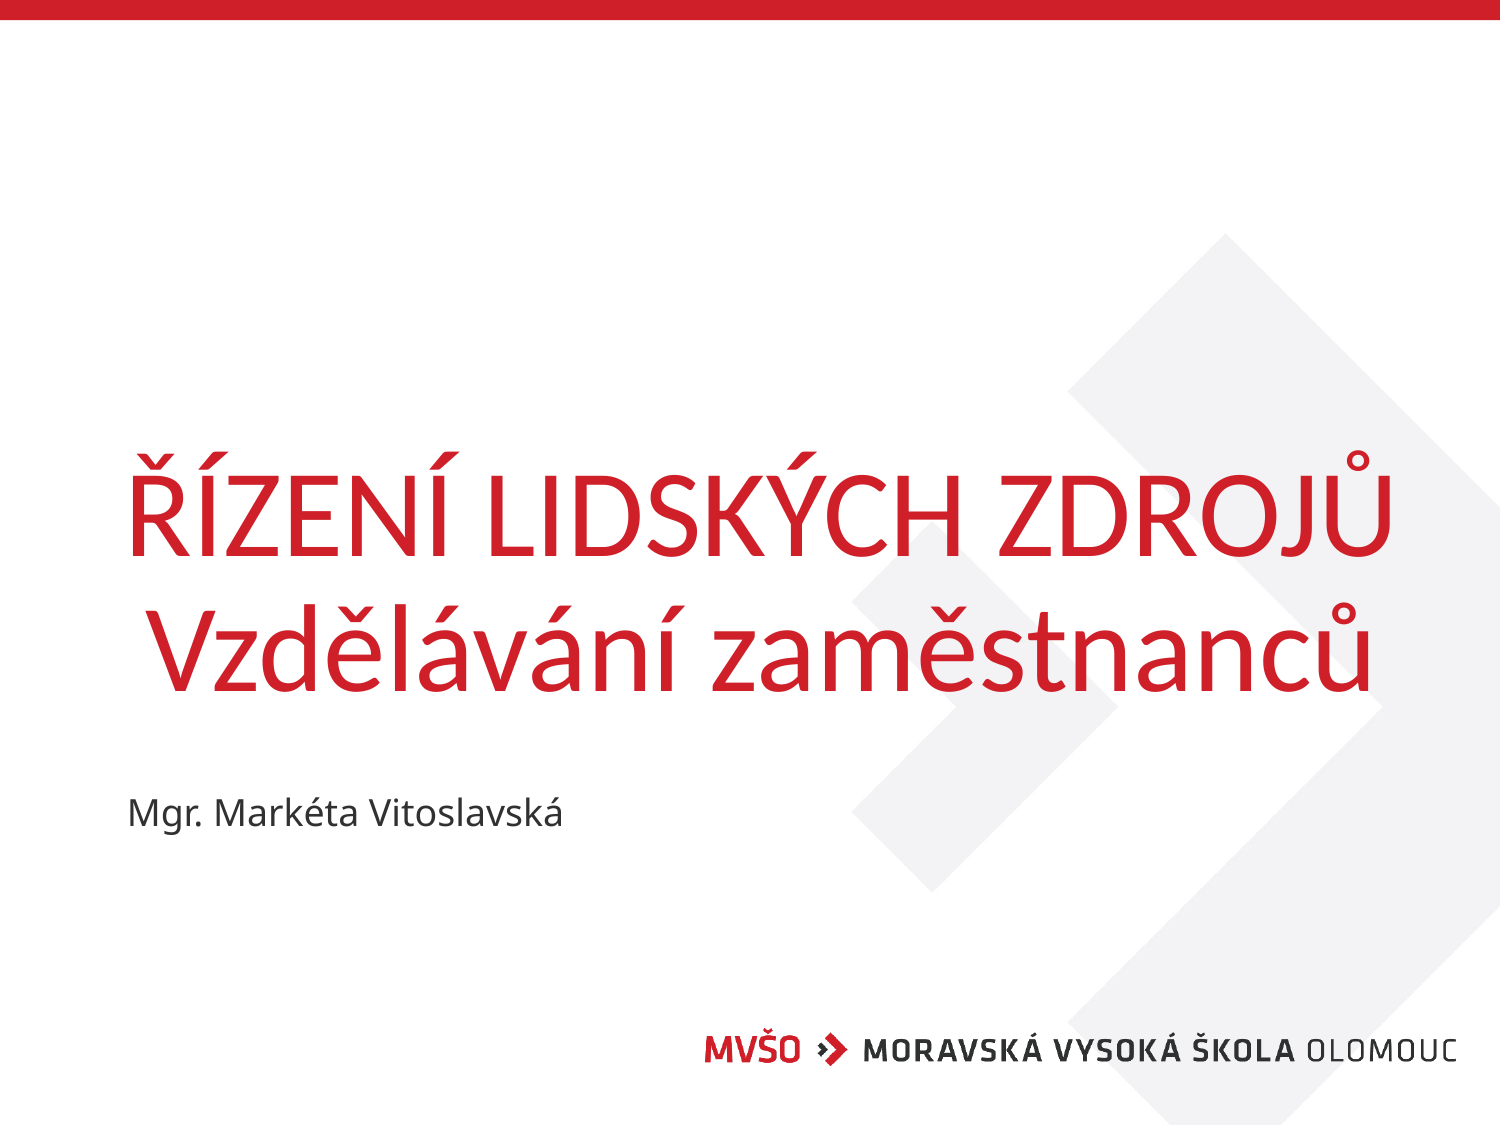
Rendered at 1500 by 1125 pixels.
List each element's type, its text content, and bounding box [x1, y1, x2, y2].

picture [705, 233, 1500, 1125]
subtitle Mgr. Markéta Vitoslavská [103, 781, 1397, 916]
title ŘÍZENÍ LIDSKÝCH ZDROJŮ Vzdělávání zaměstnanců [103, 387, 1422, 780]
